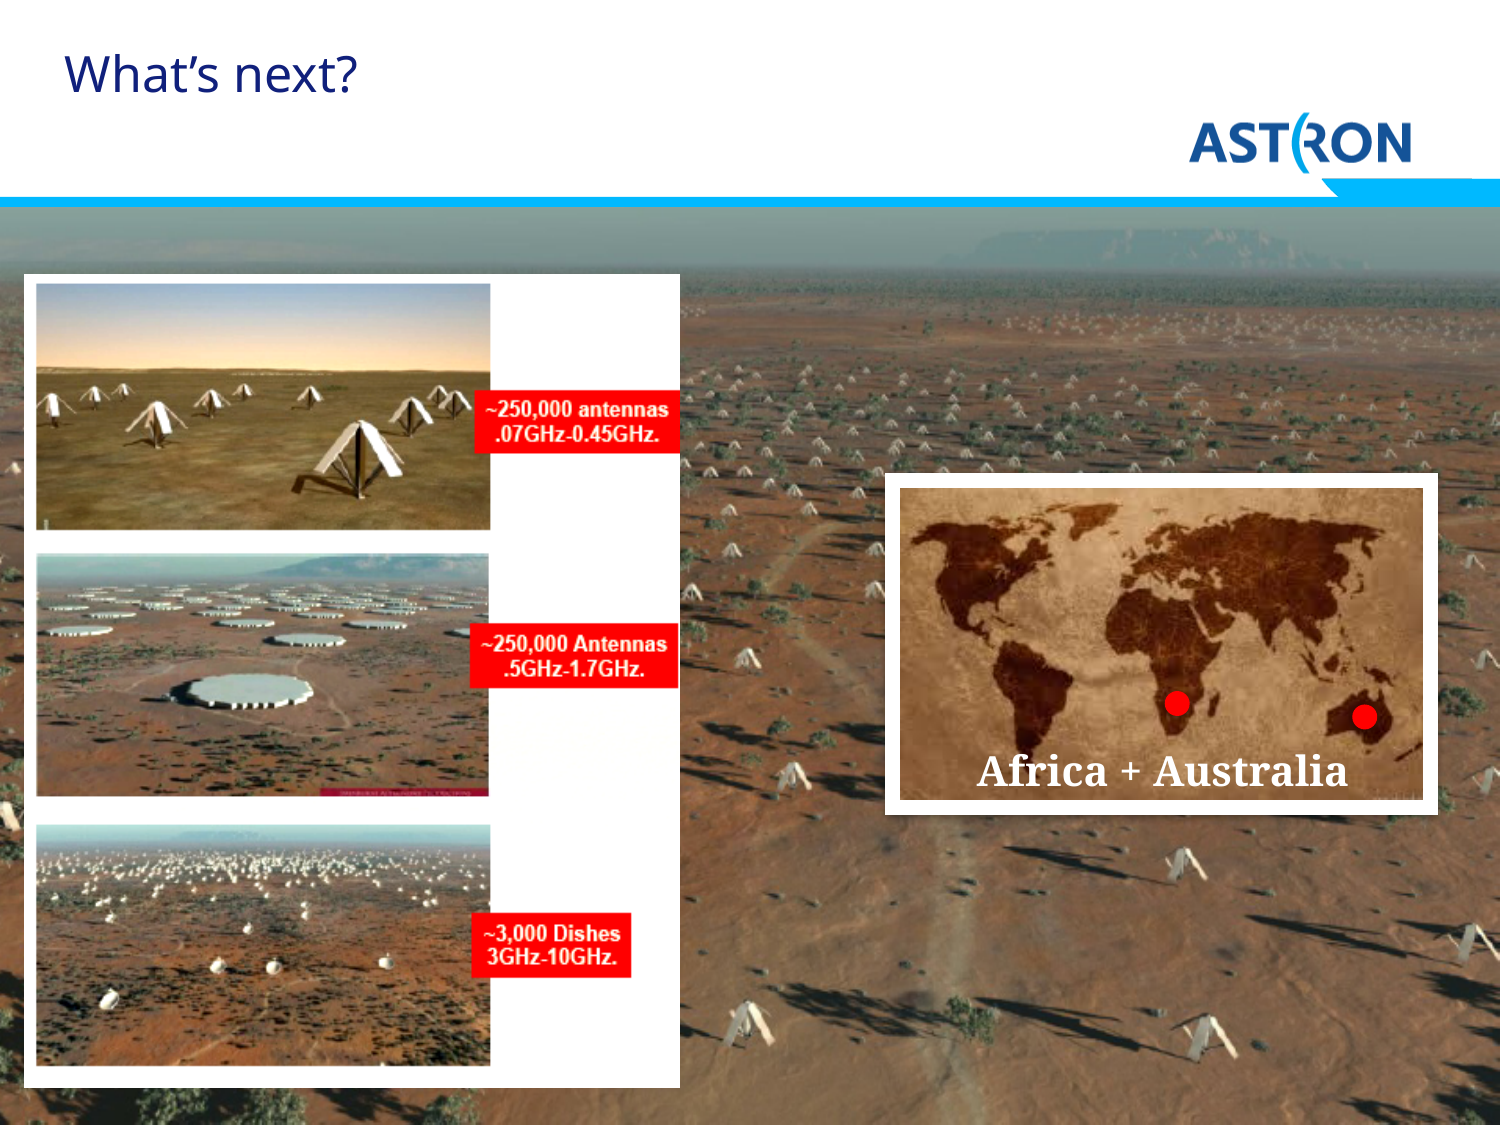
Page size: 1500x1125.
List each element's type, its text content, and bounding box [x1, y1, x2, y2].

title What’s next? [64, 42, 1070, 193]
picture [0, 208, 1500, 1125]
picture [0, 0, 1500, 196]
